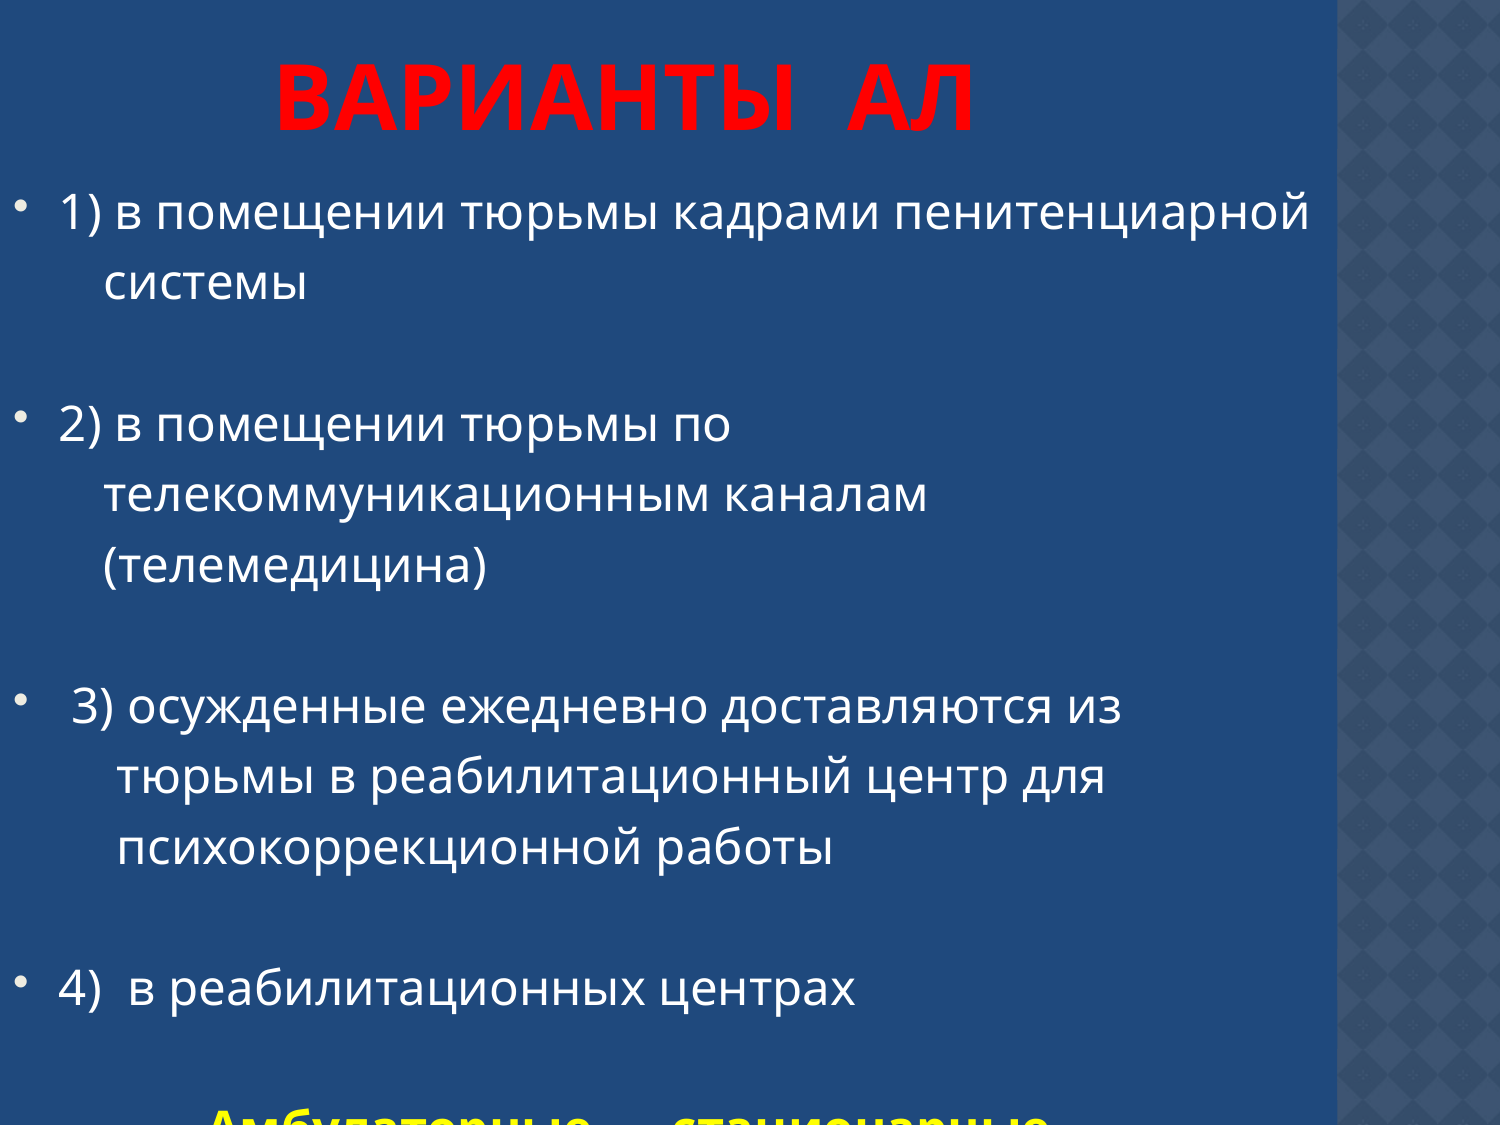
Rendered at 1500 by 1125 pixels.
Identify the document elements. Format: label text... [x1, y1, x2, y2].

title Варианты ал [75, 0, 1263, 149]
list 1) в помещении тюрьмы кадрами пенитенциарной системы 2) в помещении тюрьмы по телекоммуникационным каналам (телемедицина) 3) осужденные ежедневно доставляются из тюрьмы в реабилитационный центр для психокоррекционной работы 4) в реабилитационных центрах Амбулаторные - стационарные [0, 172, 1353, 1125]
